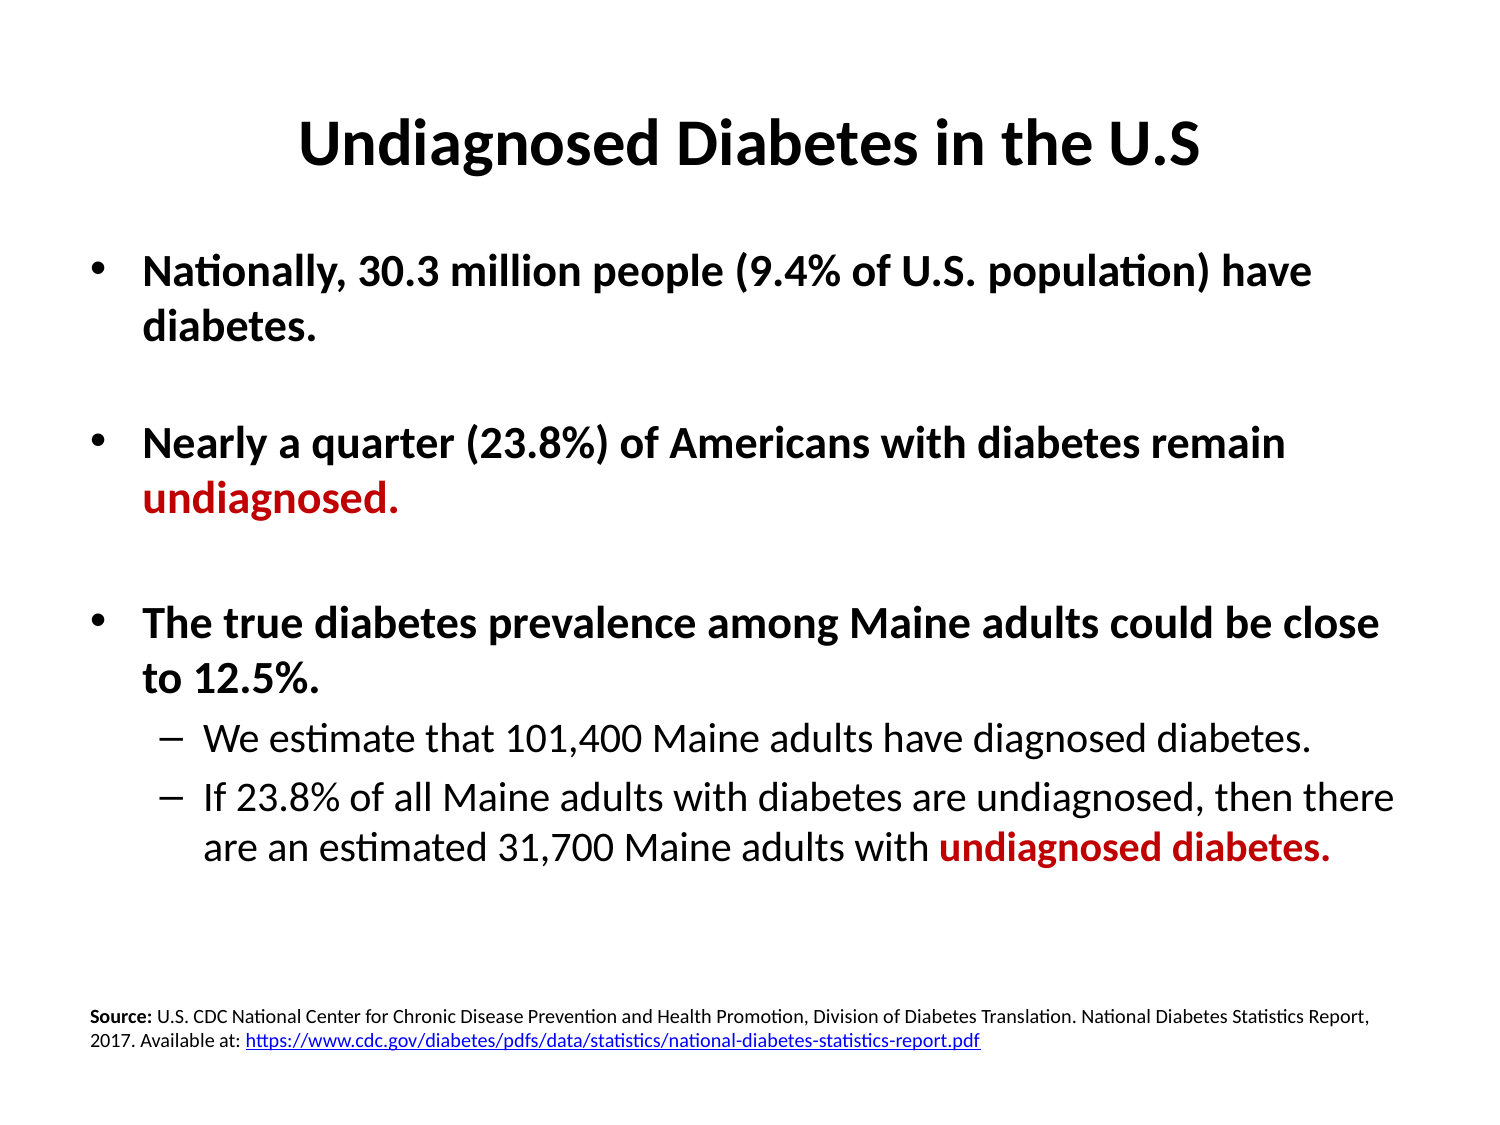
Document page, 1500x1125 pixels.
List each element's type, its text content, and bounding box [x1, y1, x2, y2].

title Undiagnosed Diabetes in the U.S [75, 45, 1425, 232]
list Nationally, 30.3 million people (9.4% of U.S. population) have diabetes. Nearly a quarter (23.8%) of Americans with diabetes remain undiagnosed. The true diabetes prevalence among Maine adults could be close to 12.5%. We estimate that 101,400 Maine adults have diagnosed diabetes. If 23.8% of all Maine adults with diabetes are undiagnosed, then there are an estimated 31,700 Maine adults with undiagnosed diabetes. Source: U.S. CDC National Center for Chronic Disease Prevention and Health Promotion, Division of Diabetes Translation. National Diabetes Statistics Report, 2017. Available at: https://www.cdc.gov/diabetes/pdfs/data/statistics/national-diabetes-statistics-report.pdf [75, 232, 1425, 1075]
